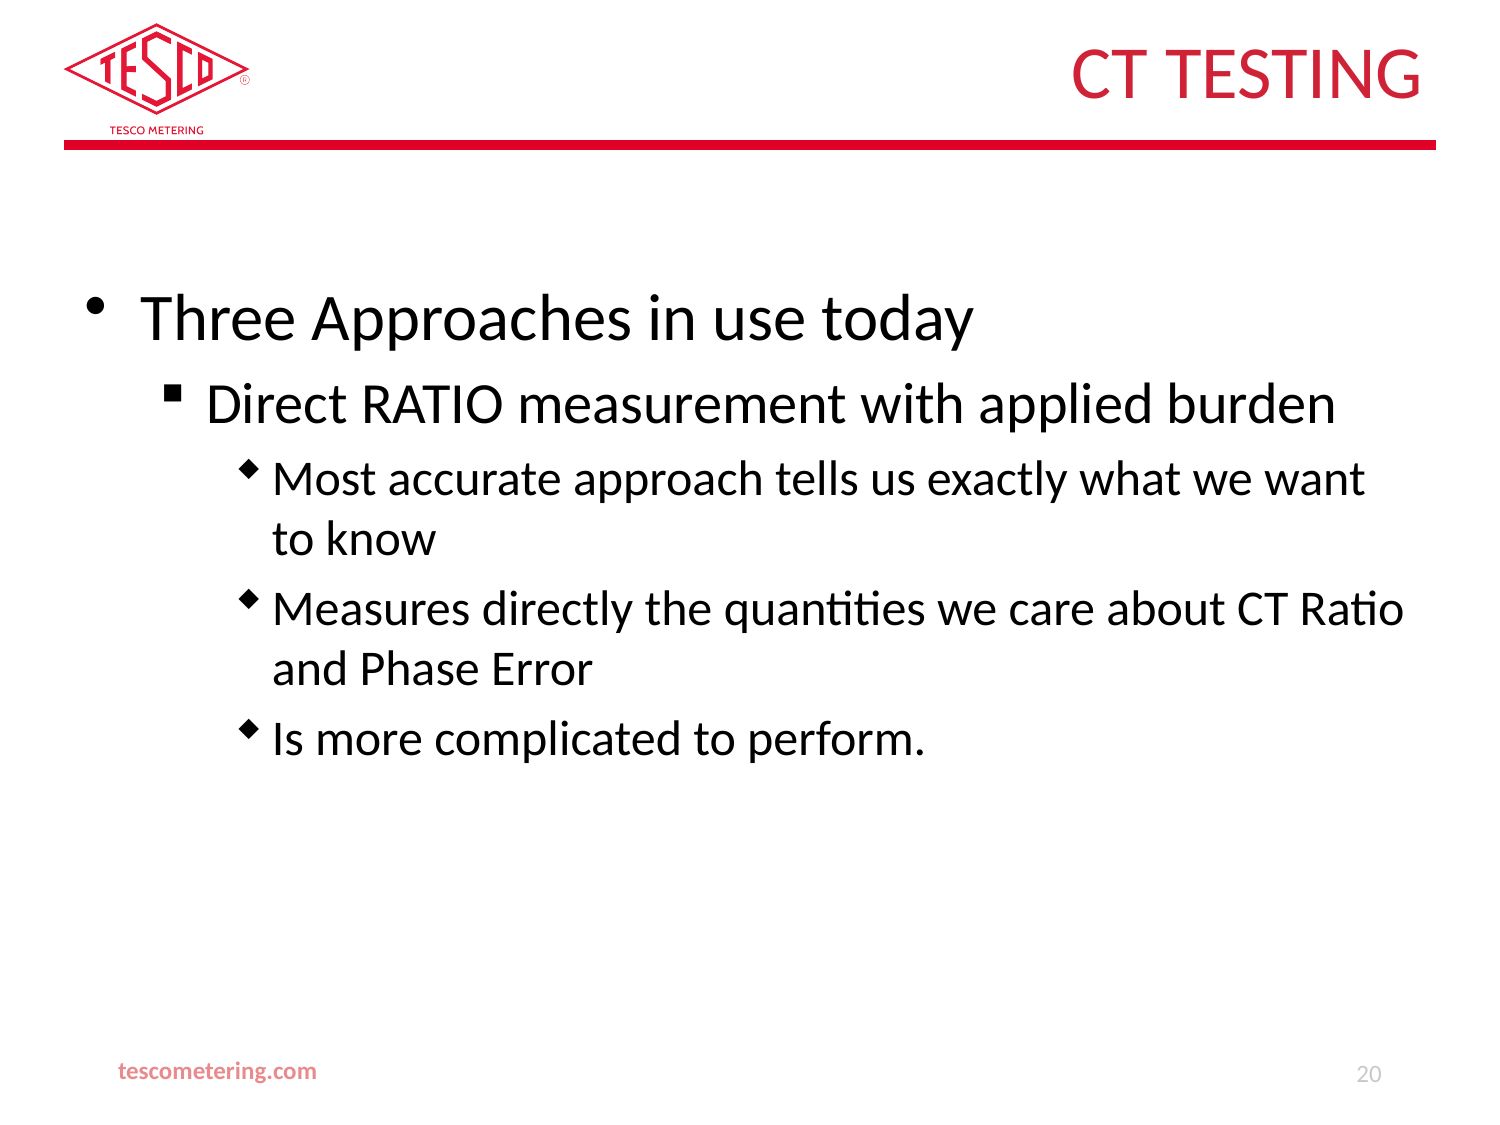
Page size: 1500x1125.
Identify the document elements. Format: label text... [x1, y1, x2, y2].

footer tescometering.com [103, 1039, 610, 1100]
title CT Testing [255, 22, 1438, 134]
picture [63, 23, 250, 138]
slide_number 20 [1059, 1042, 1397, 1103]
text_box Three Approaches in use today Direct RATIO measurement with applied burden Most accurate approach tells us exactly what we want to know Measures directly the quantities we care about CT Ratio and Phase Error Is more complicated to perform. [69, 266, 1425, 898]
